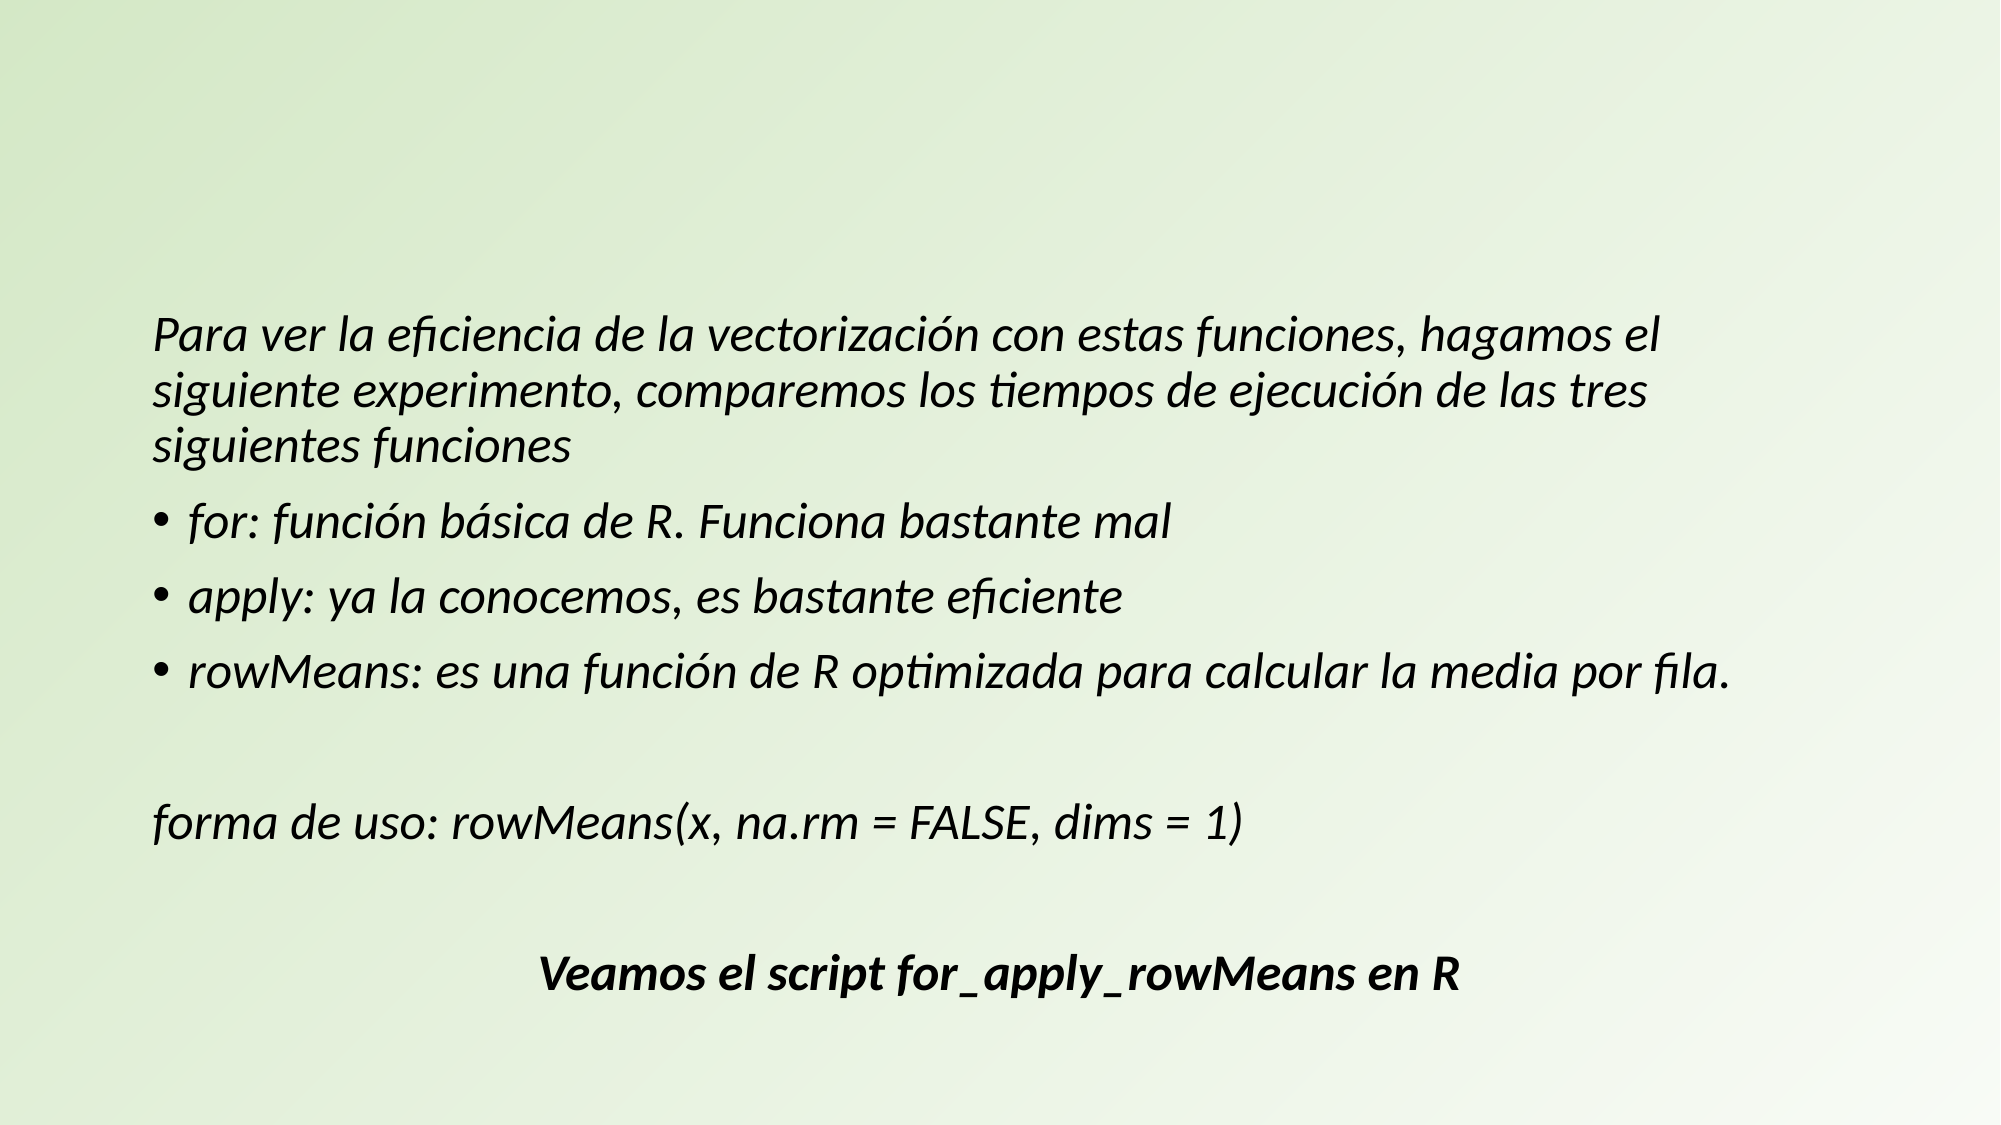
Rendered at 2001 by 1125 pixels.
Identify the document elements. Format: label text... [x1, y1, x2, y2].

list Para ver la eficiencia de la vectorización con estas funciones, hagamos el siguiente experimento, comparemos los tiempos de ejecución de las tres siguientes funciones for: función básica de R. Funciona bastante mal apply: ya la conocemos, es bastante eficiente rowMeans: es una función de R optimizada para calcular la media por fila. forma de uso: rowMeans(x, na.rm = FALSE, dims = 1) Veamos el script for_apply_rowMeans en R [137, 299, 1863, 1014]
